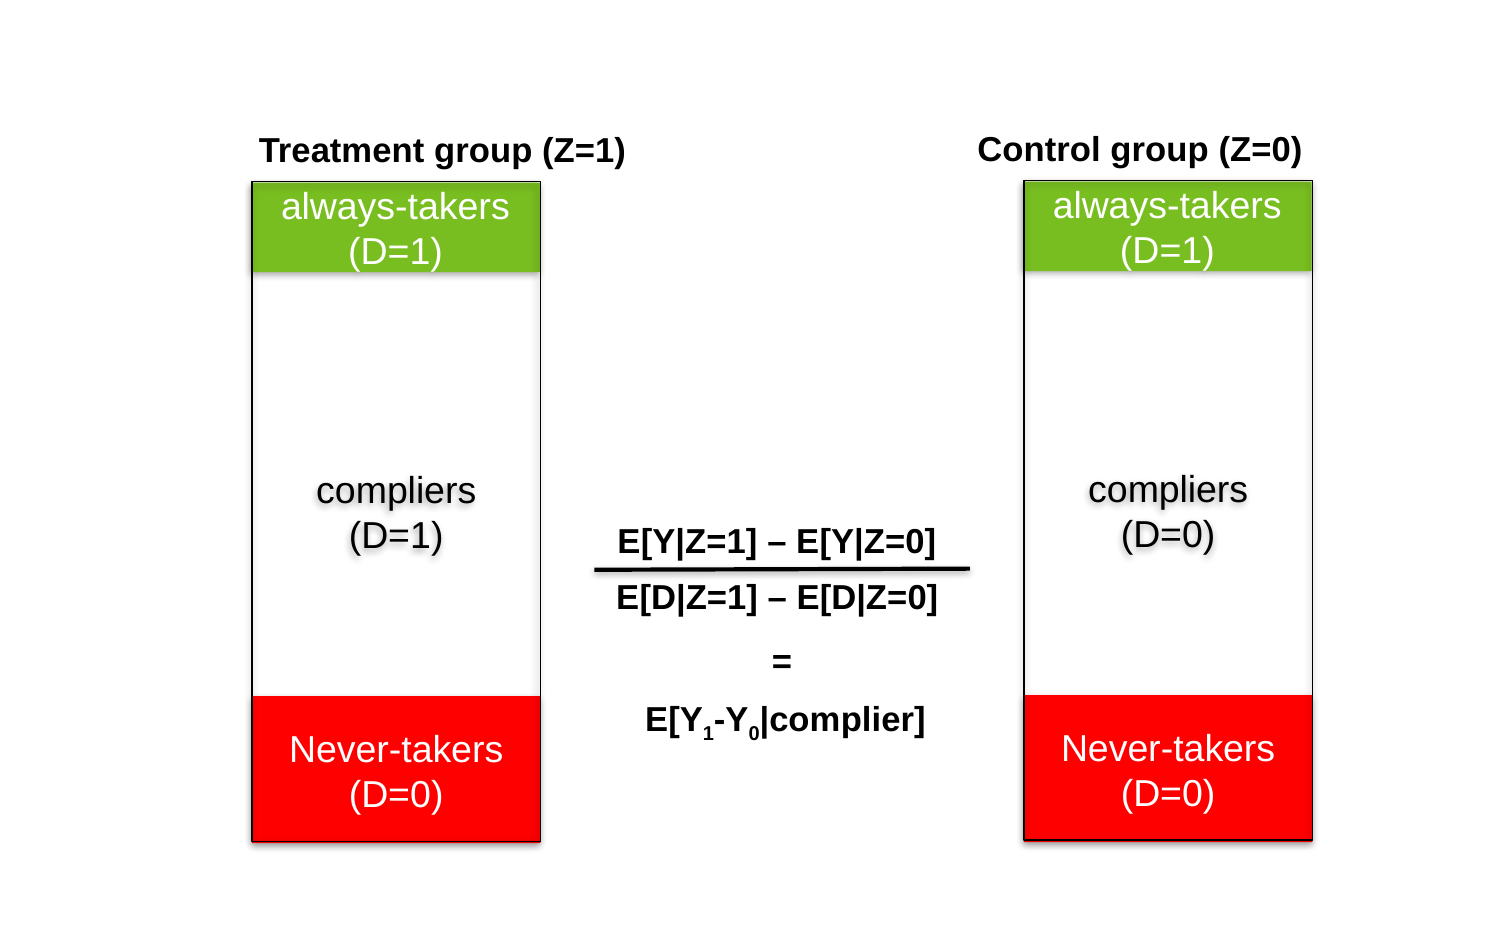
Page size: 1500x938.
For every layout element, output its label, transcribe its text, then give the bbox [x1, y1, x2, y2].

text_box compliers (D=0) [1023, 180, 1313, 841]
text_box Control group (Z=0) [966, 126, 1314, 169]
text_box = [715, 638, 849, 681]
text_box E[D|Z=1] – E[D|Z=0] [594, 579, 970, 617]
text_box E[Y1-Y0|complier] [597, 696, 974, 744]
text_box E[Y|Z=1] – E[Y|Z=0] [594, 518, 970, 561]
text_box Treatment group (Z=1) [258, 127, 737, 170]
text_box [237, 105, 1321, 858]
